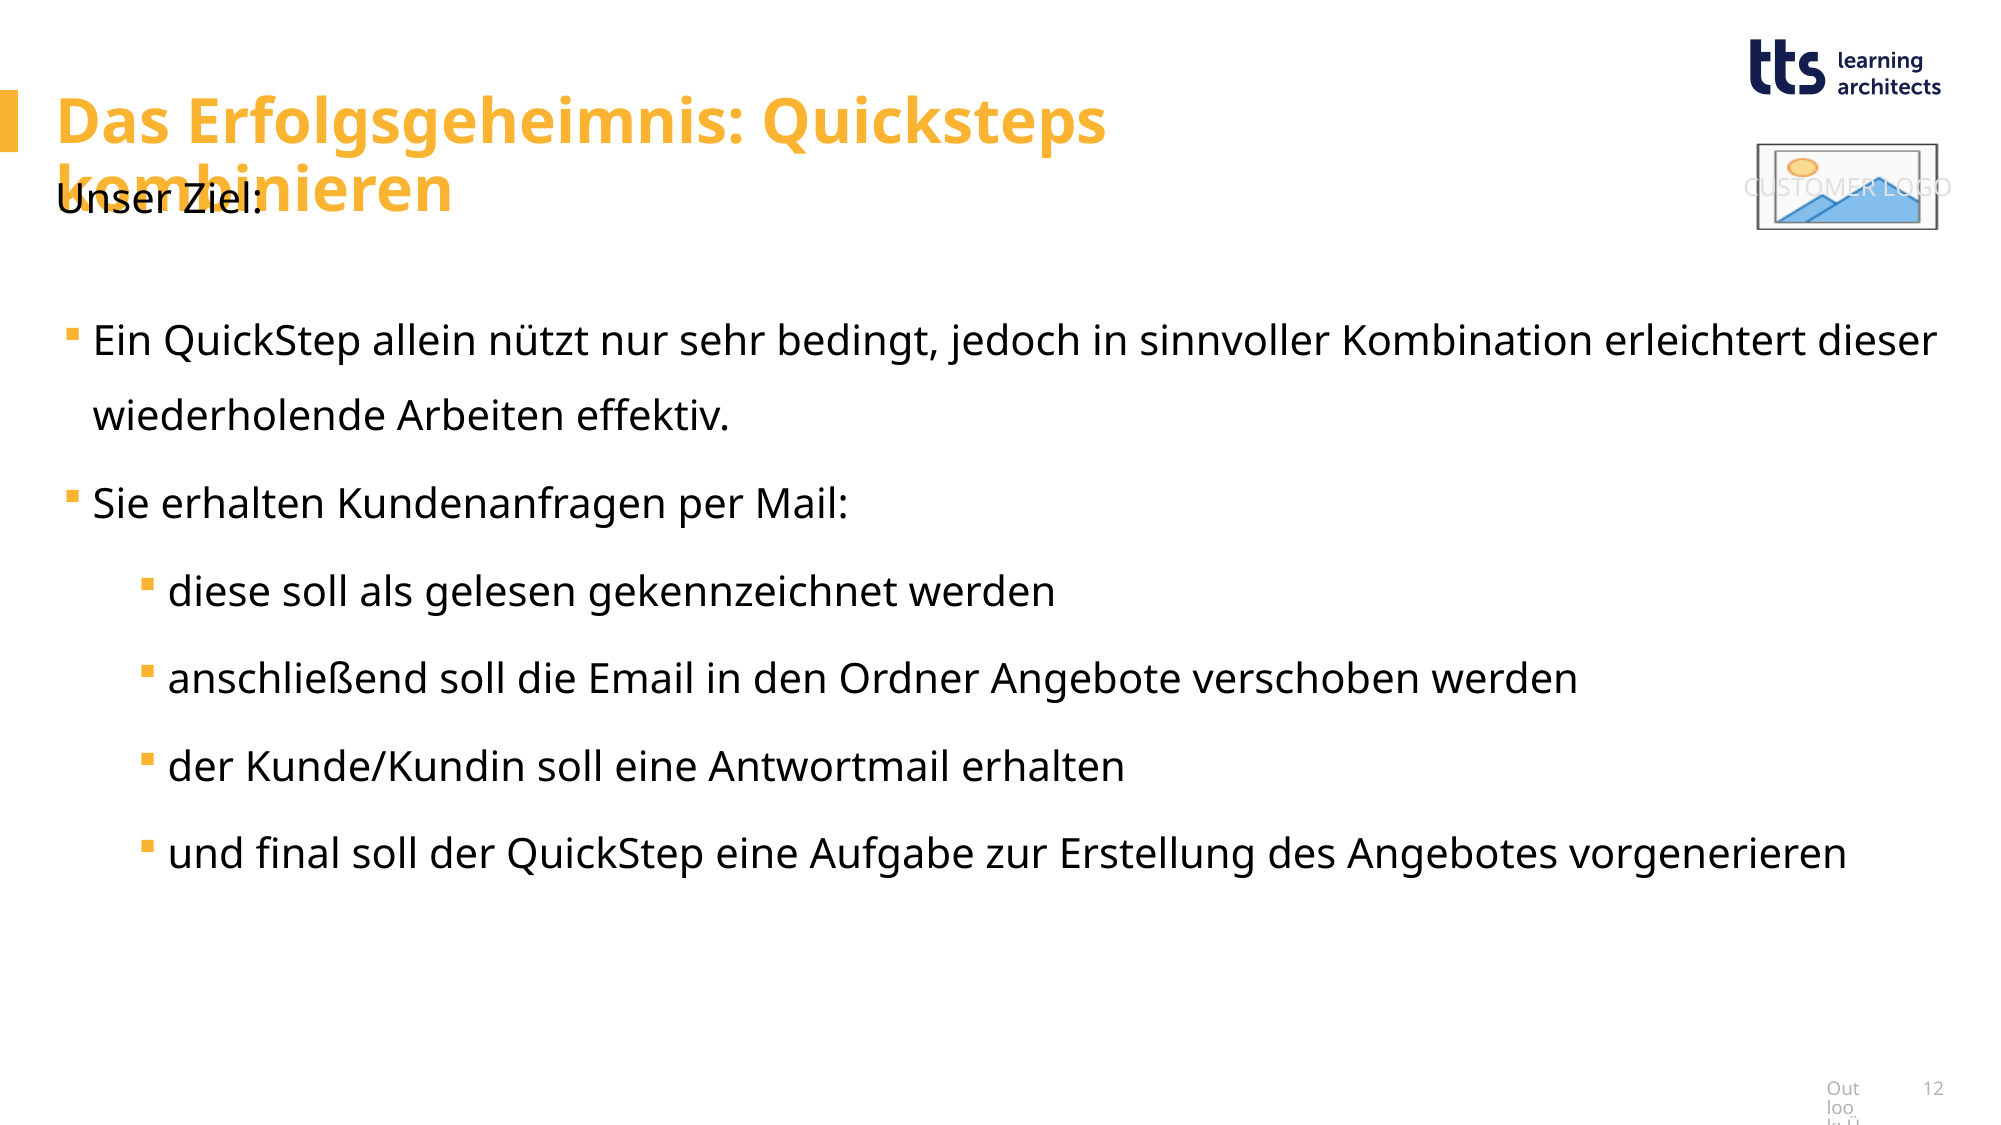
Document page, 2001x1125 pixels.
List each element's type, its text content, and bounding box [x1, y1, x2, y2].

list Ein QuickStep allein nützt nur sehr bedingt, jedoch in sinnvoller Kombination erleichtert dieser wiederholende Arbeiten effektiv. Sie erhalten Kundenanfragen per Mail: diese soll als gelesen gekennzeichnet werden anschließend soll die Email in den Ordner Angebote verschoben werden der Kunde/Kundin soll eine Antwortmail erhalten und final soll der QuickStep eine Aufgabe zur Erstellung des Angebotes vorgenerieren [55, 289, 1945, 1040]
title Das Erfolgsgeheimnis: Quicksteps kombinieren [55, 90, 1520, 159]
list Unser Ziel: [55, 177, 1520, 223]
picture [1750, 39, 1941, 95]
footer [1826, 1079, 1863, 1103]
picture [1751, 140, 1945, 234]
slide_number 12 [1908, 1079, 1945, 1103]
